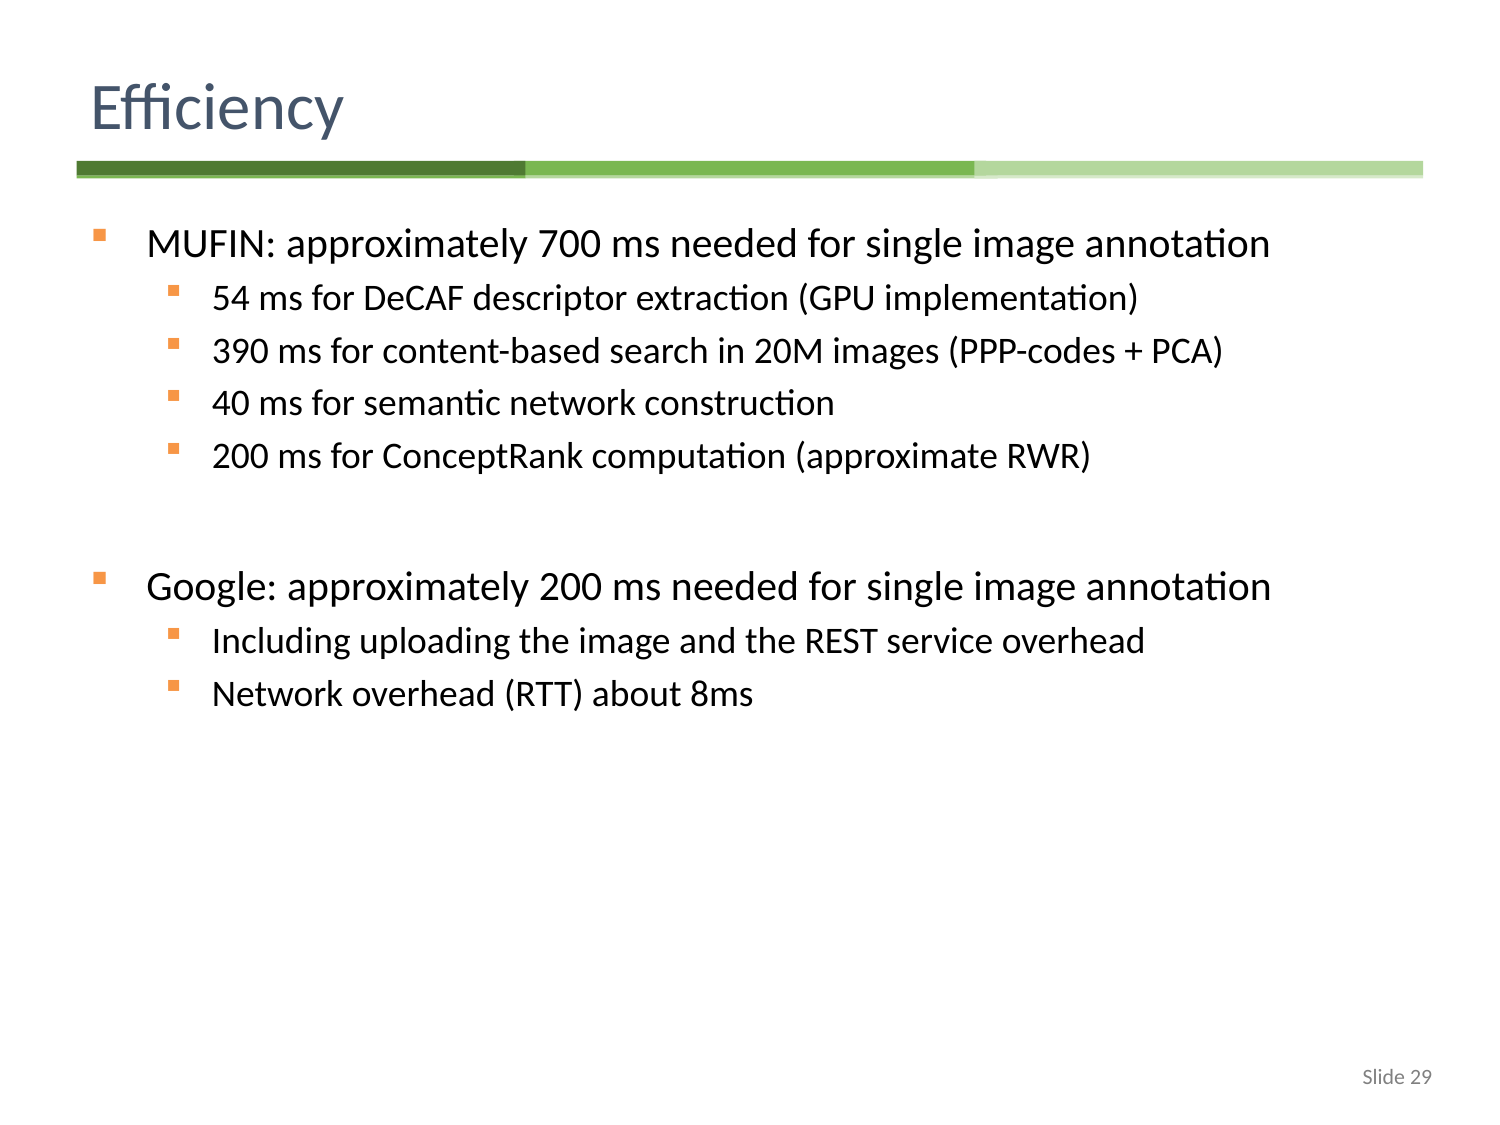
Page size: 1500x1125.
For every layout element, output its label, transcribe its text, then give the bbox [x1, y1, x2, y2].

title Efficiency [75, 45, 1425, 161]
list MUFIN: approximately 700 ms needed for single image annotation 54 ms for DeCAF descriptor extraction (GPU implementation) 390 ms for content-based search in 20M images (PPP-codes + PCA) 40 ms for semantic network construction 200 ms for ConceptRank computation (approximate RWR) Google: approximately 200 ms needed for single image annotation Including uploading the image and the REST service overhead Network overhead (RTT) about 8ms [75, 208, 1425, 1012]
